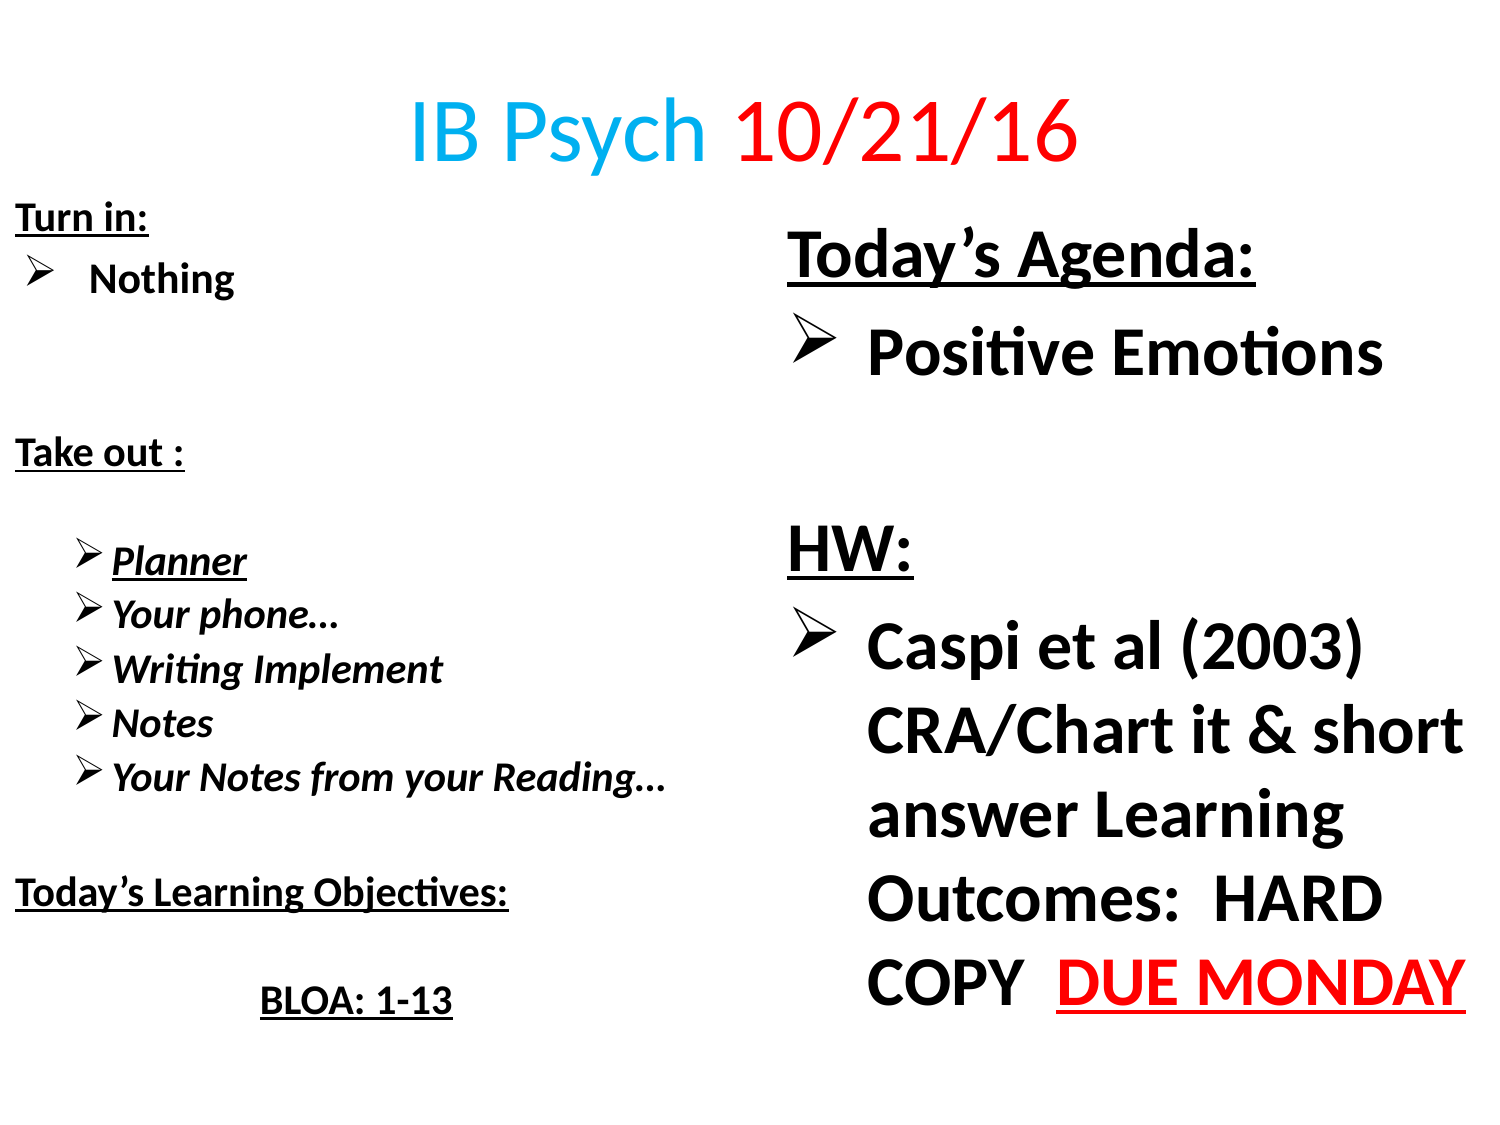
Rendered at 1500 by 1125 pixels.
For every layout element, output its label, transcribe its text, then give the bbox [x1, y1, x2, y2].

list Turn in: Nothing Take out : Planner Your phone… Writing Implement Notes Your Notes from your Reading… Today’s Learning Objectives: BLOA: 1-13 [0, 187, 713, 1063]
title IB Psych 10/21/16 [0, 37, 1410, 213]
list Today’s Agenda: Positive Emotions HW: Caspi et al (2003) CRA/Chart it & short answer Learning Outcomes: HARD COPY DUE MONDAY [761, 200, 1500, 1125]
